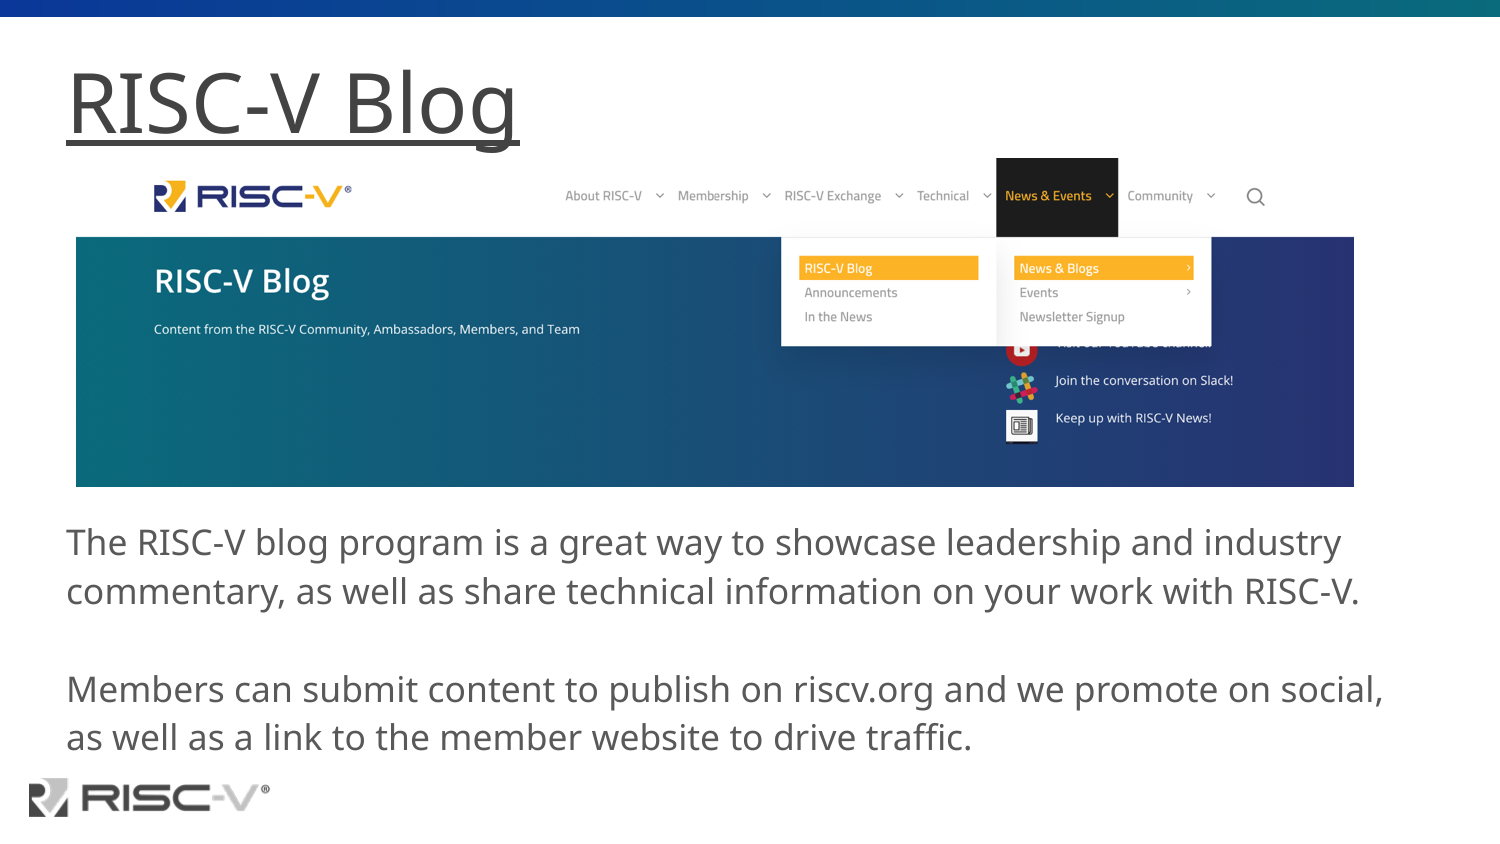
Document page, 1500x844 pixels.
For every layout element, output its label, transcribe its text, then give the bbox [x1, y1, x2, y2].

picture [29, 778, 270, 817]
picture [75, 158, 1355, 487]
title RISC-V Blog [51, 35, 1449, 159]
list The RISC-V blog program is a great way to showcase leadership and industry commentary, as well as share technical information on your work with RISC-V. Members can submit content to publish on riscv.org and we promote on social, as well as a link to the member website to drive traffic. [51, 498, 1429, 801]
